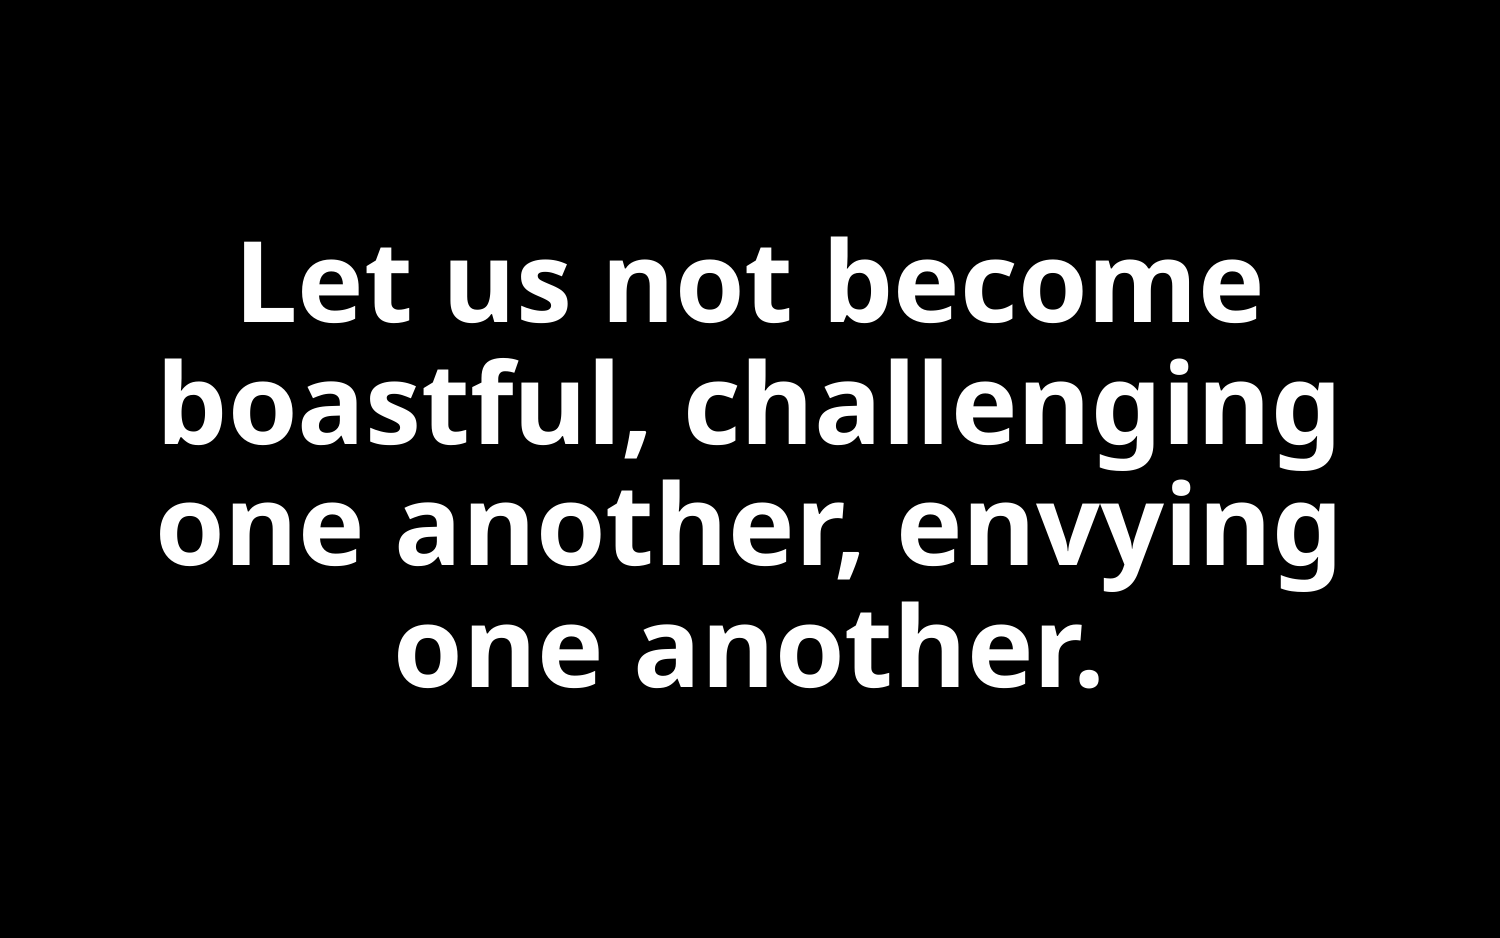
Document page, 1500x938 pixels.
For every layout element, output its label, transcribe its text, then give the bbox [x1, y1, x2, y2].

title Let us not become boastful, challenging one another, envying one another. [33, 214, 1467, 724]
